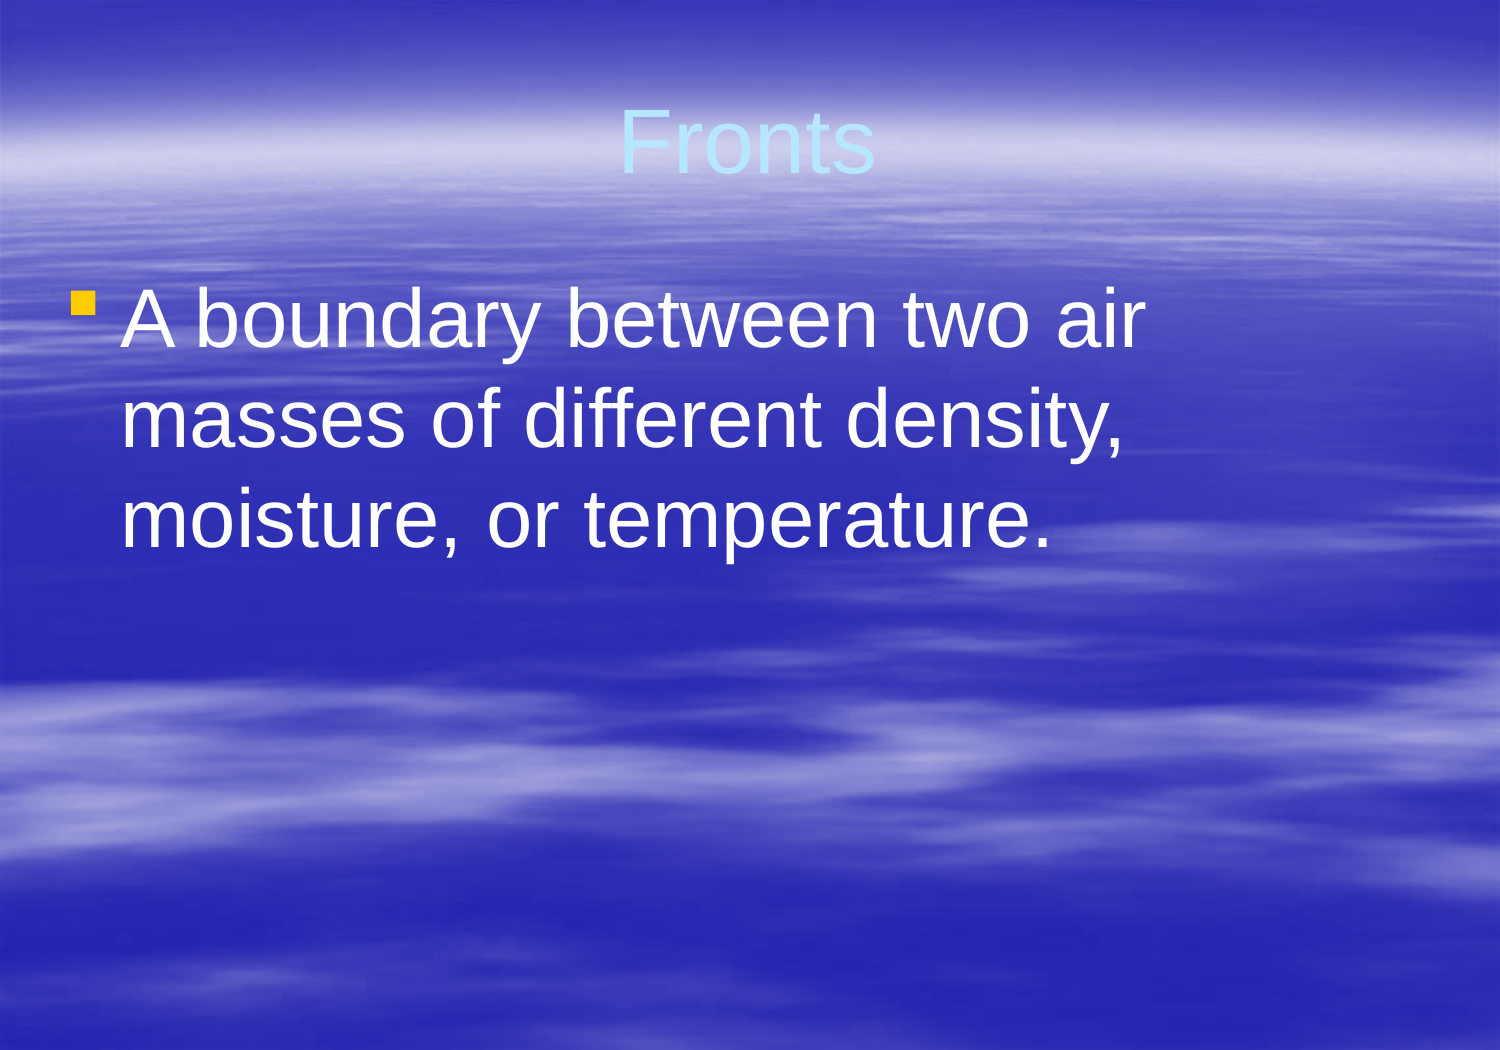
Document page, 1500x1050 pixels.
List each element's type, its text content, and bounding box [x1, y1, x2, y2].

list A boundary between two air masses of different density, moisture, or temperature. [49, 256, 1451, 934]
title Fronts [49, 35, 1446, 238]
